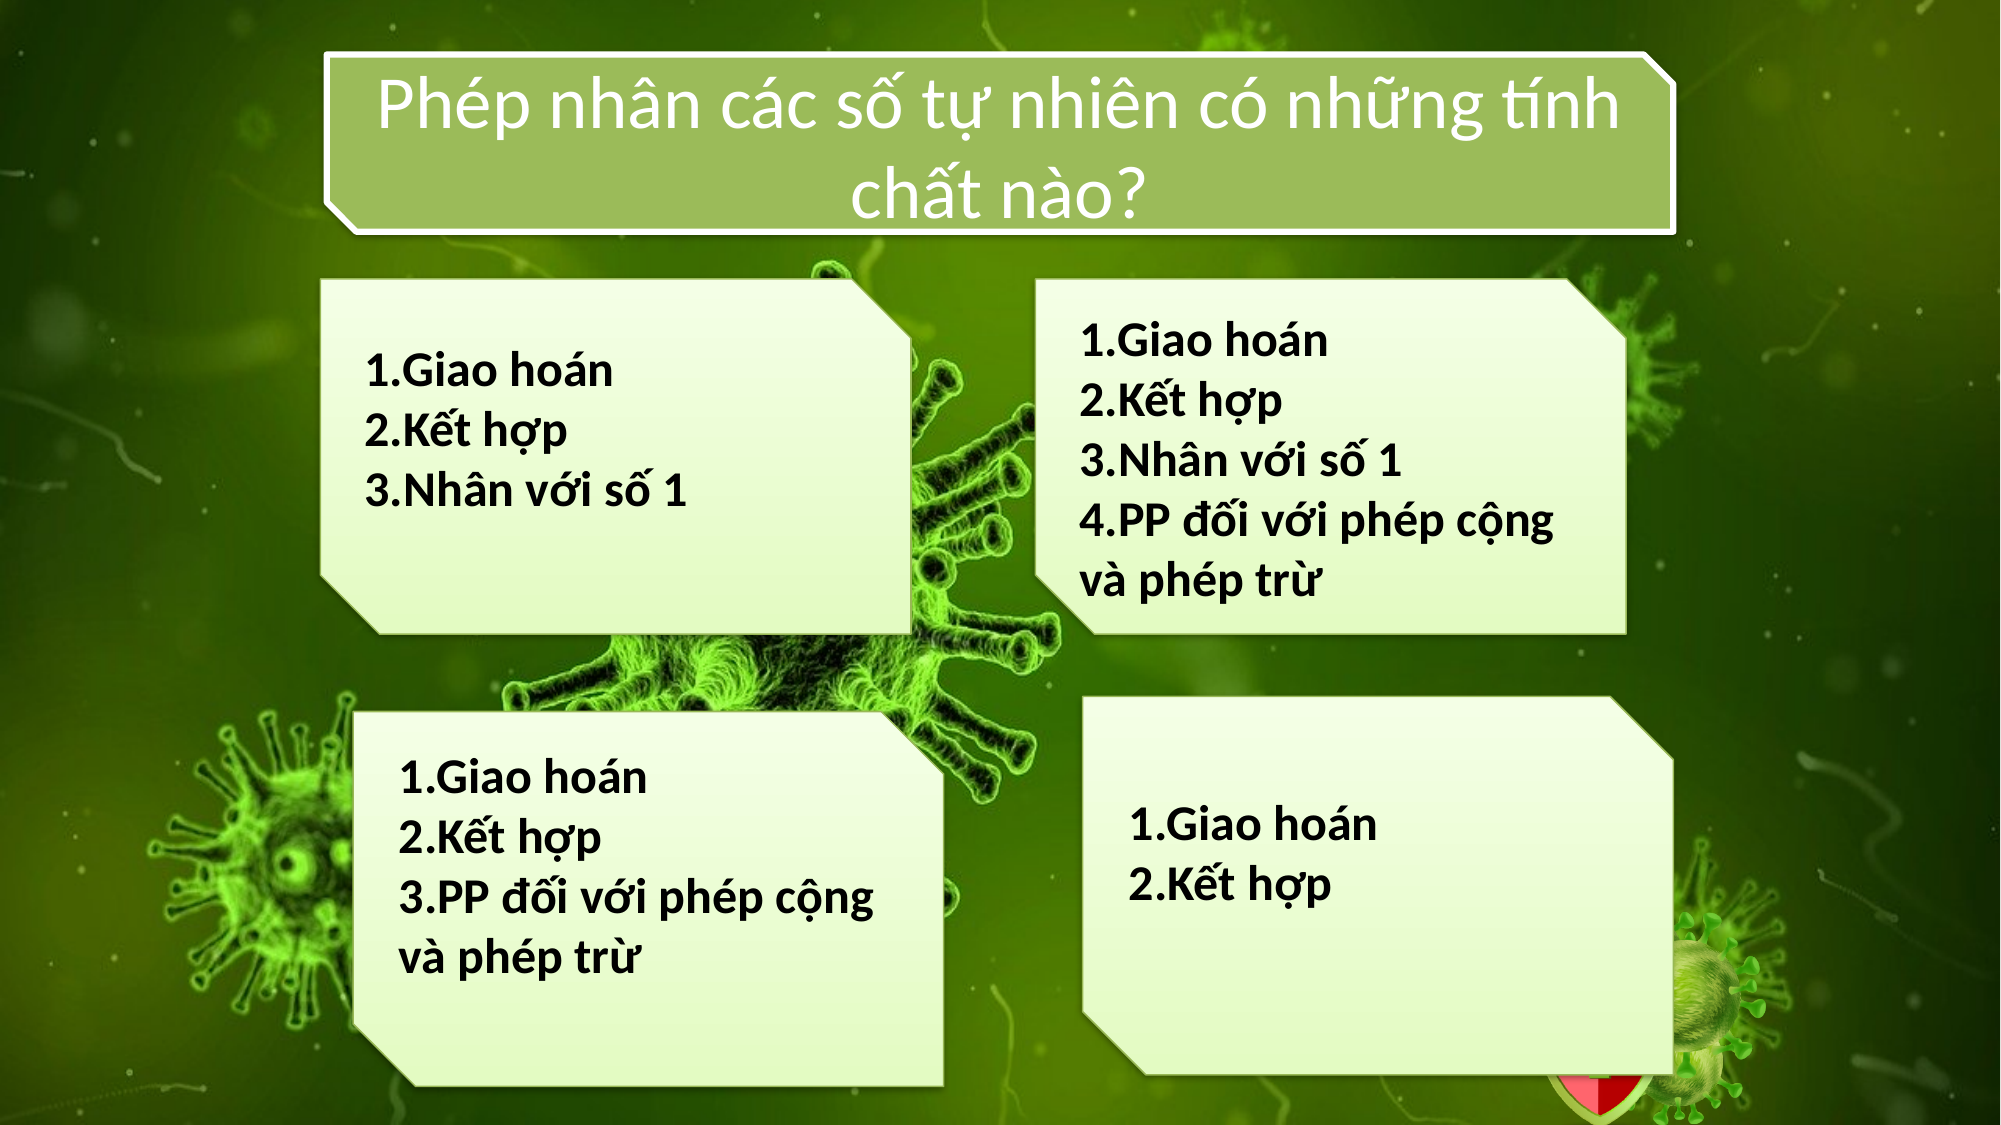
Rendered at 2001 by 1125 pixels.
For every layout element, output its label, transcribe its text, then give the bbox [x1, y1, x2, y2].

text_box 1.Giao hoán 2.Kết hợp 3.PP đối với phép cộng và phép trừ [352, 710, 945, 1088]
text_box Phép nhân các số tự nhiên có những tính chất nào? [323, 51, 1677, 235]
picture [0, 0, 2001, 1125]
text_box 1.Giao hoán 2.Kết hợp 3.Nhân với số 1 [319, 278, 912, 635]
text_box 1.Giao hoán 2.Kết hợp [1081, 695, 1675, 1076]
text_box 1.Giao hoán 2.Kết hợp 3.Nhân với số 1 4.PP đối với phép cộng và phép trừ [1034, 278, 1627, 635]
